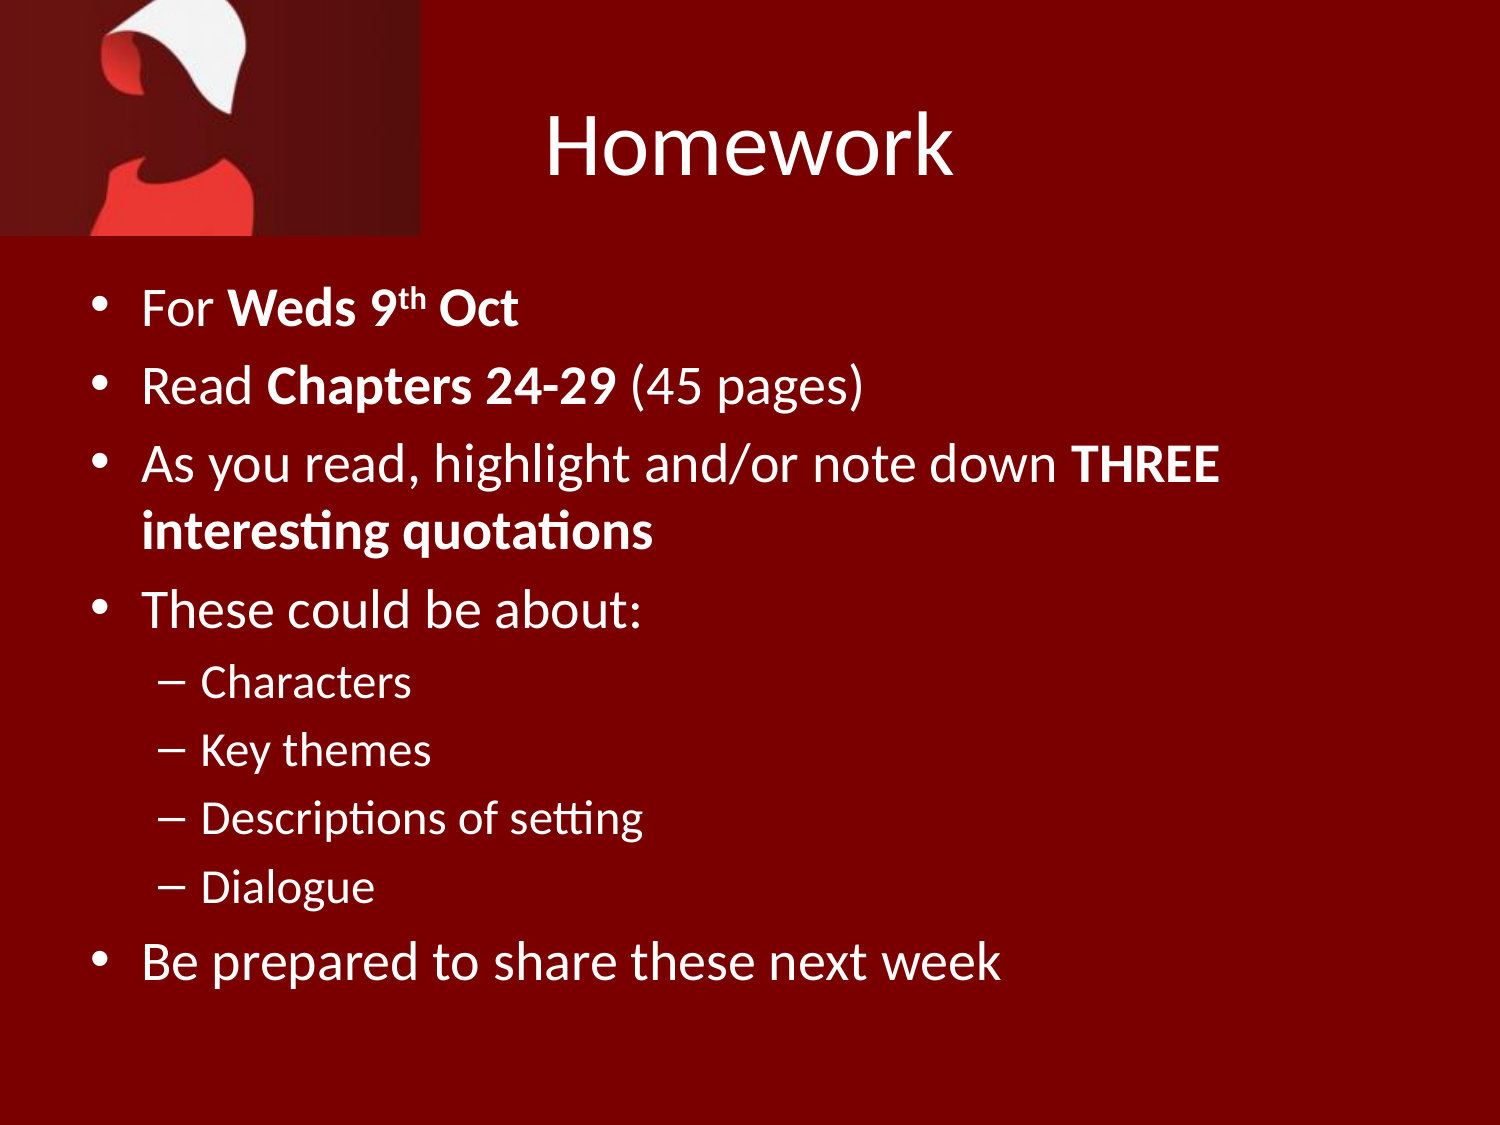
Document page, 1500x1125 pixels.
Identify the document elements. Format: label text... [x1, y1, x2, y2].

list For Weds 9th Oct Read Chapters 24-29 (45 pages) As you read, highlight and/or note down THREE interesting quotations These could be about: Characters Key themes Descriptions of setting Dialogue Be prepared to share these next week [75, 262, 1425, 1005]
title Homework [424, 45, 1425, 233]
picture [0, 0, 421, 237]
